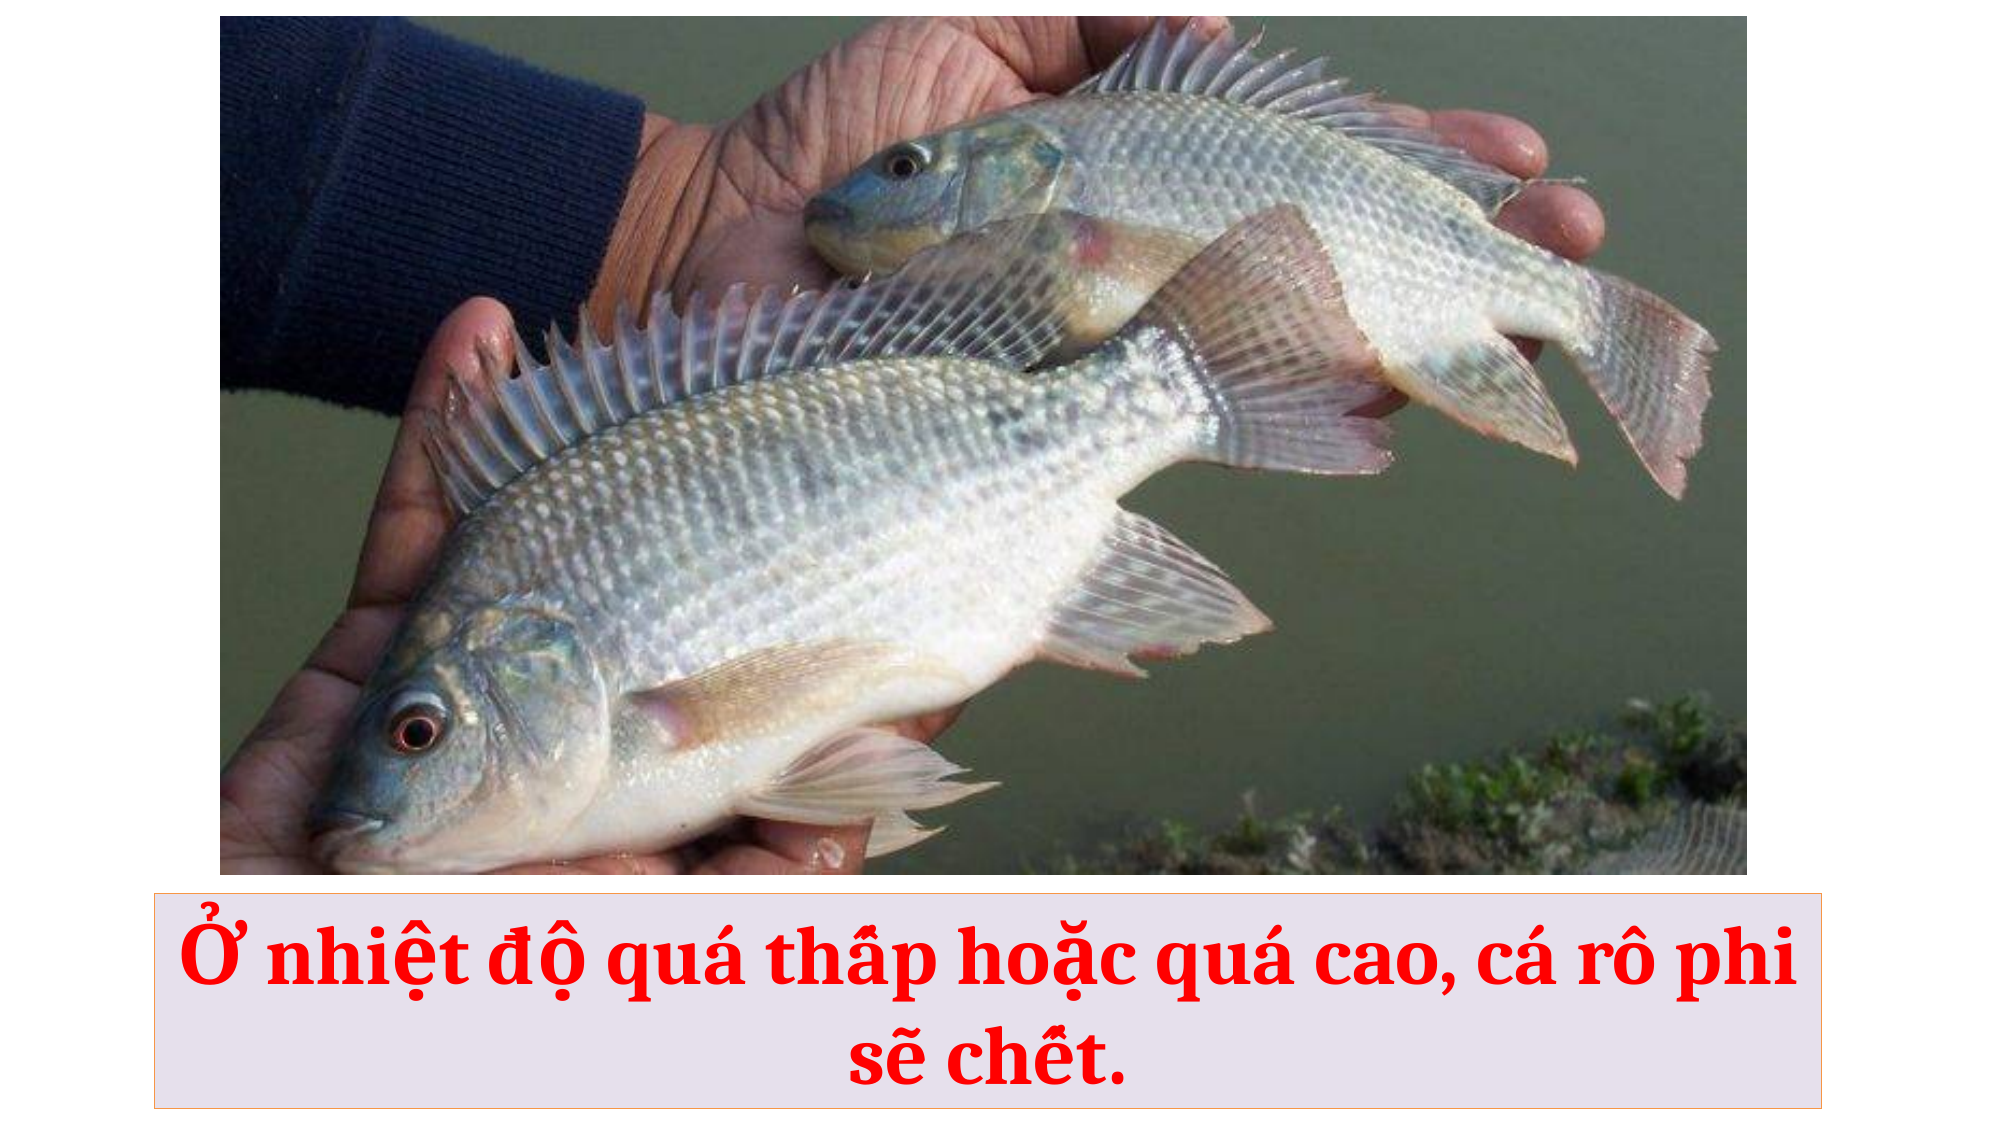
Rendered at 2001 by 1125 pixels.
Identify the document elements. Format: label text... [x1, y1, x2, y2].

text_box Ở nhiệt độ quá thấp hoặc quá cao, cá rô phi sẽ chết. [154, 893, 1822, 1109]
picture [220, 16, 1747, 875]
